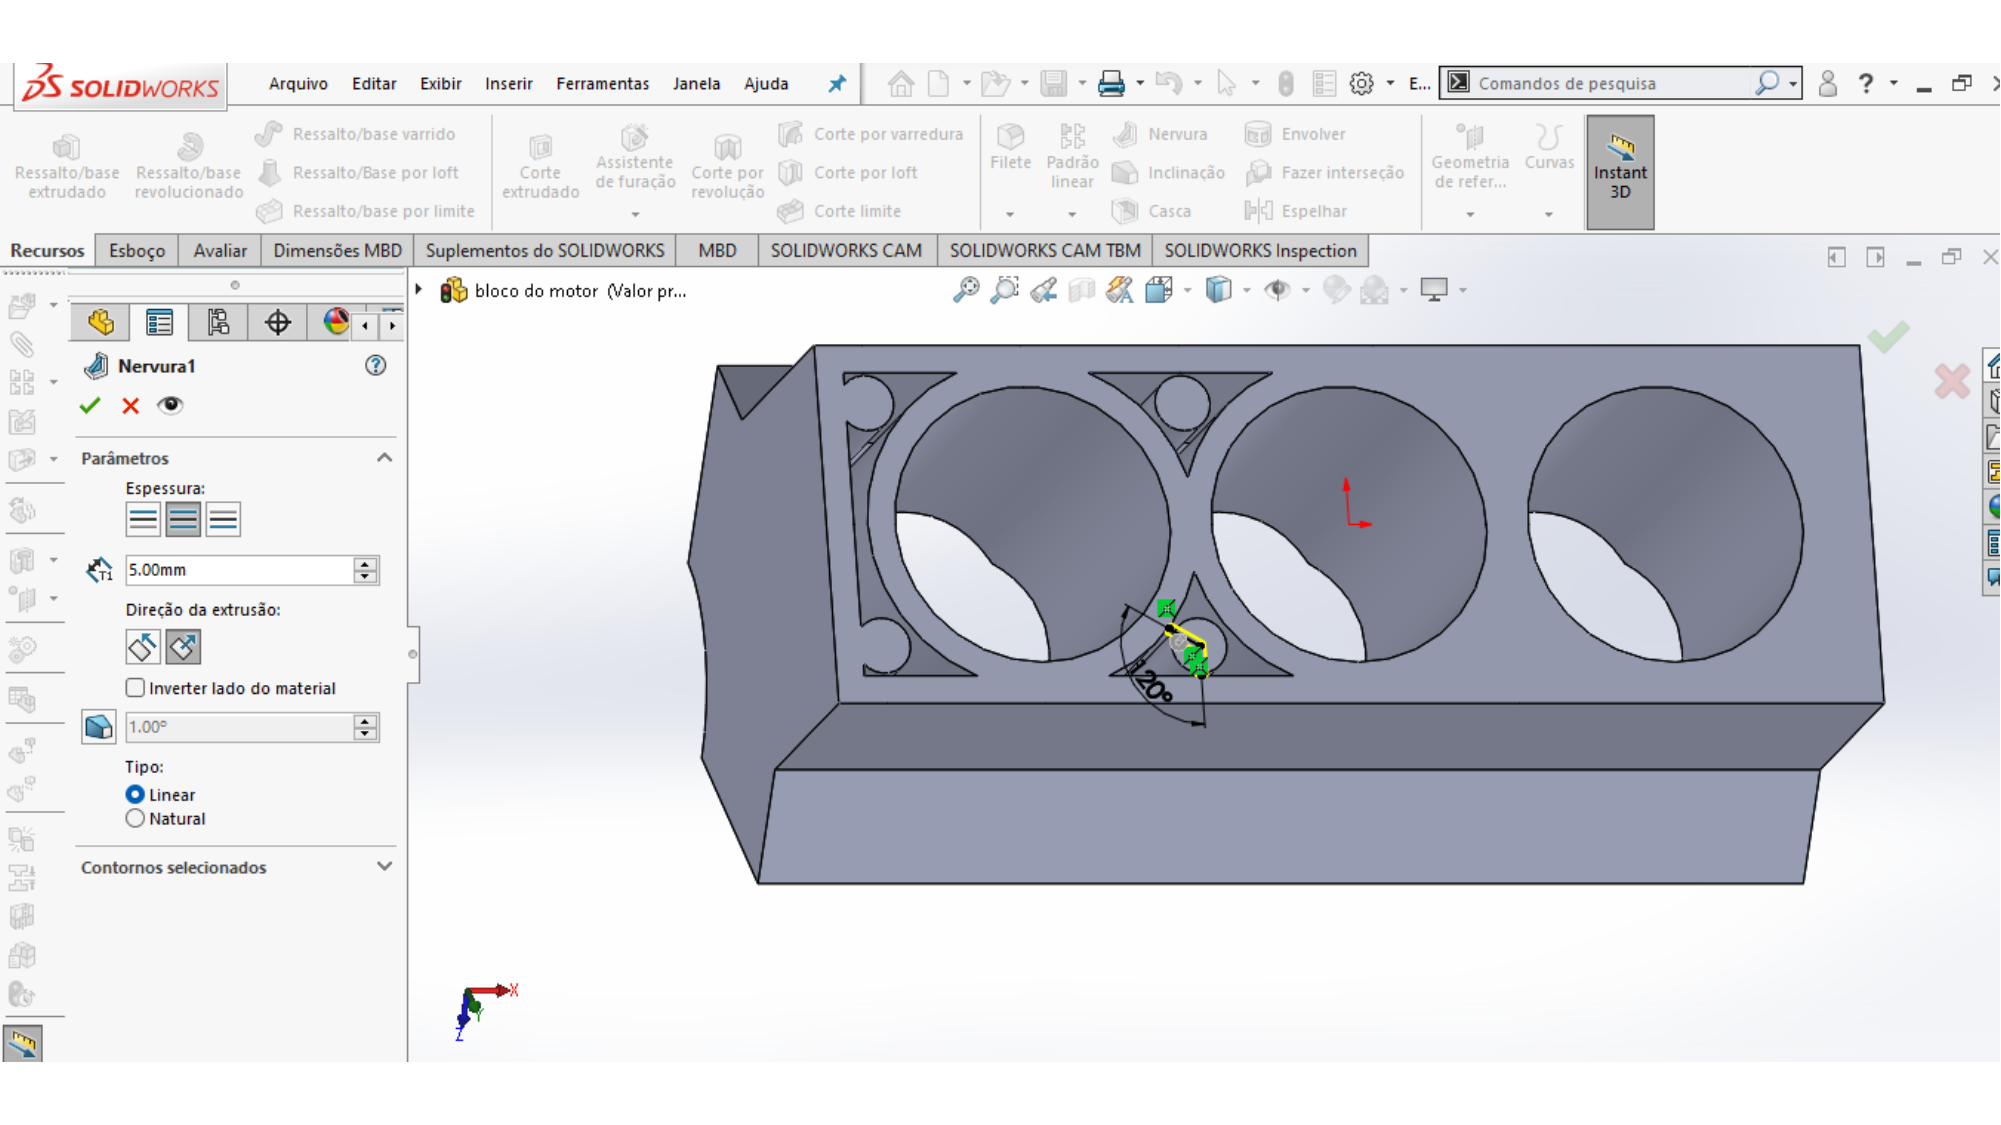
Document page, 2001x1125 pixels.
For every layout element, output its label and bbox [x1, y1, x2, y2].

picture [0, 63, 2000, 1062]
